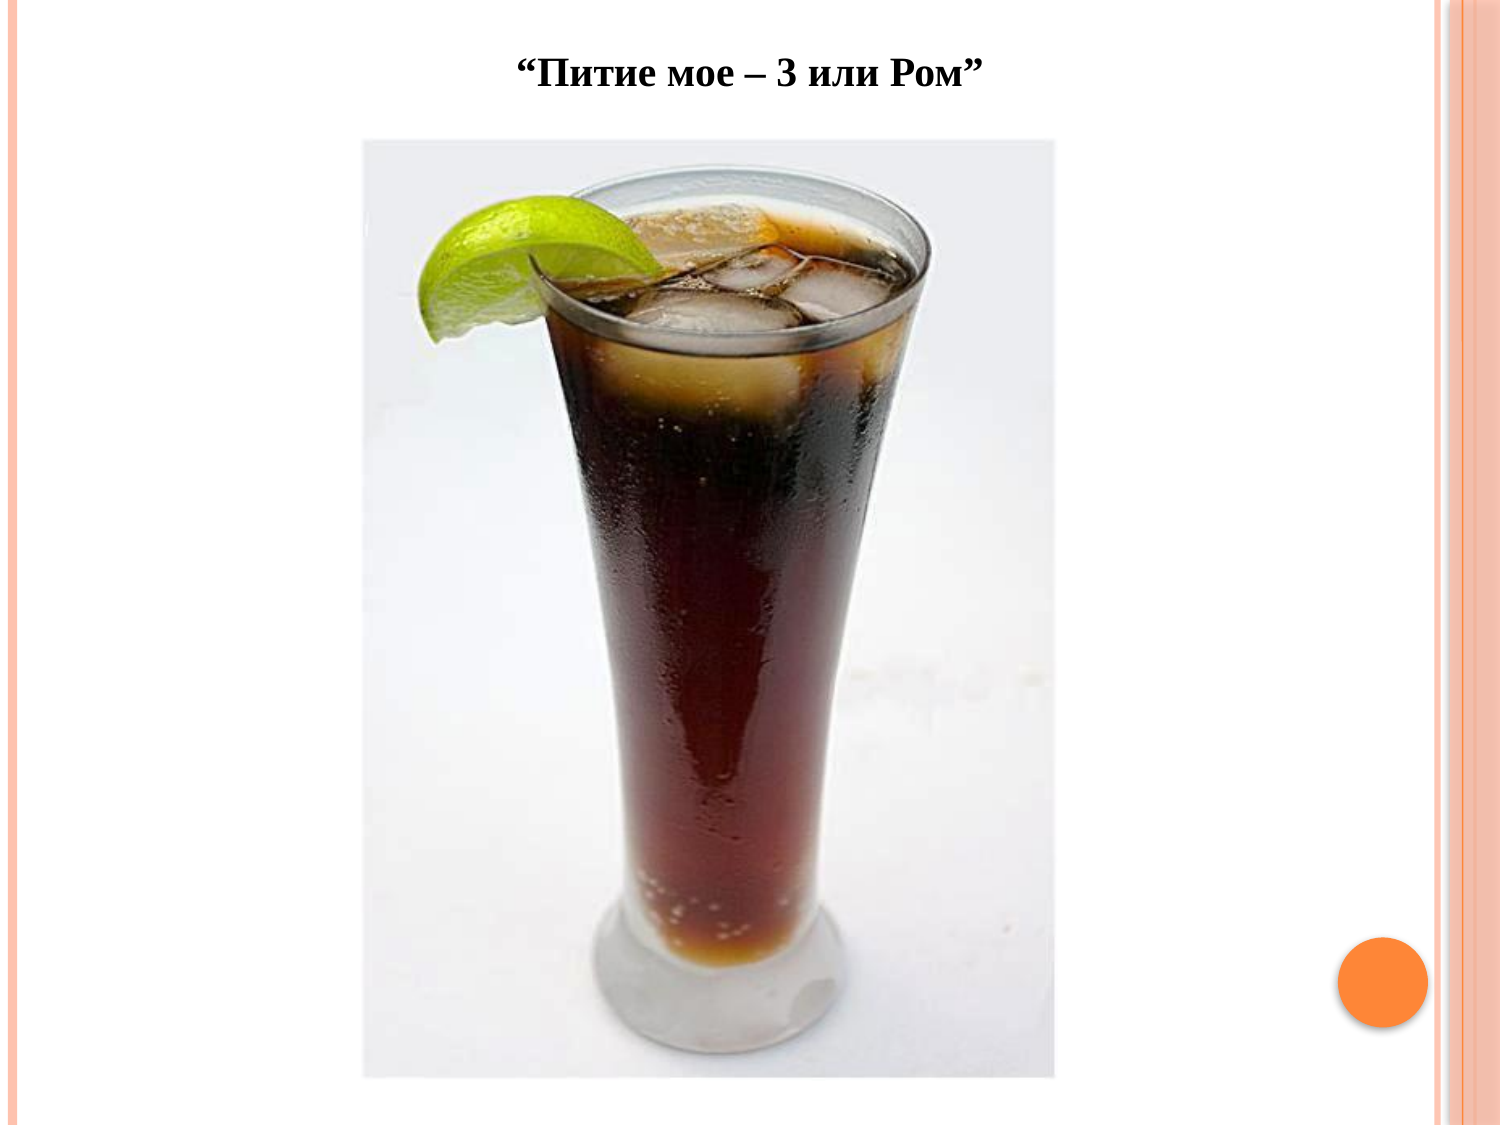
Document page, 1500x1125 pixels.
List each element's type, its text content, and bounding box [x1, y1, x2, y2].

text_box “Питие мое – 3 или Ром” [500, 37, 1000, 134]
picture [359, 136, 1058, 1082]
